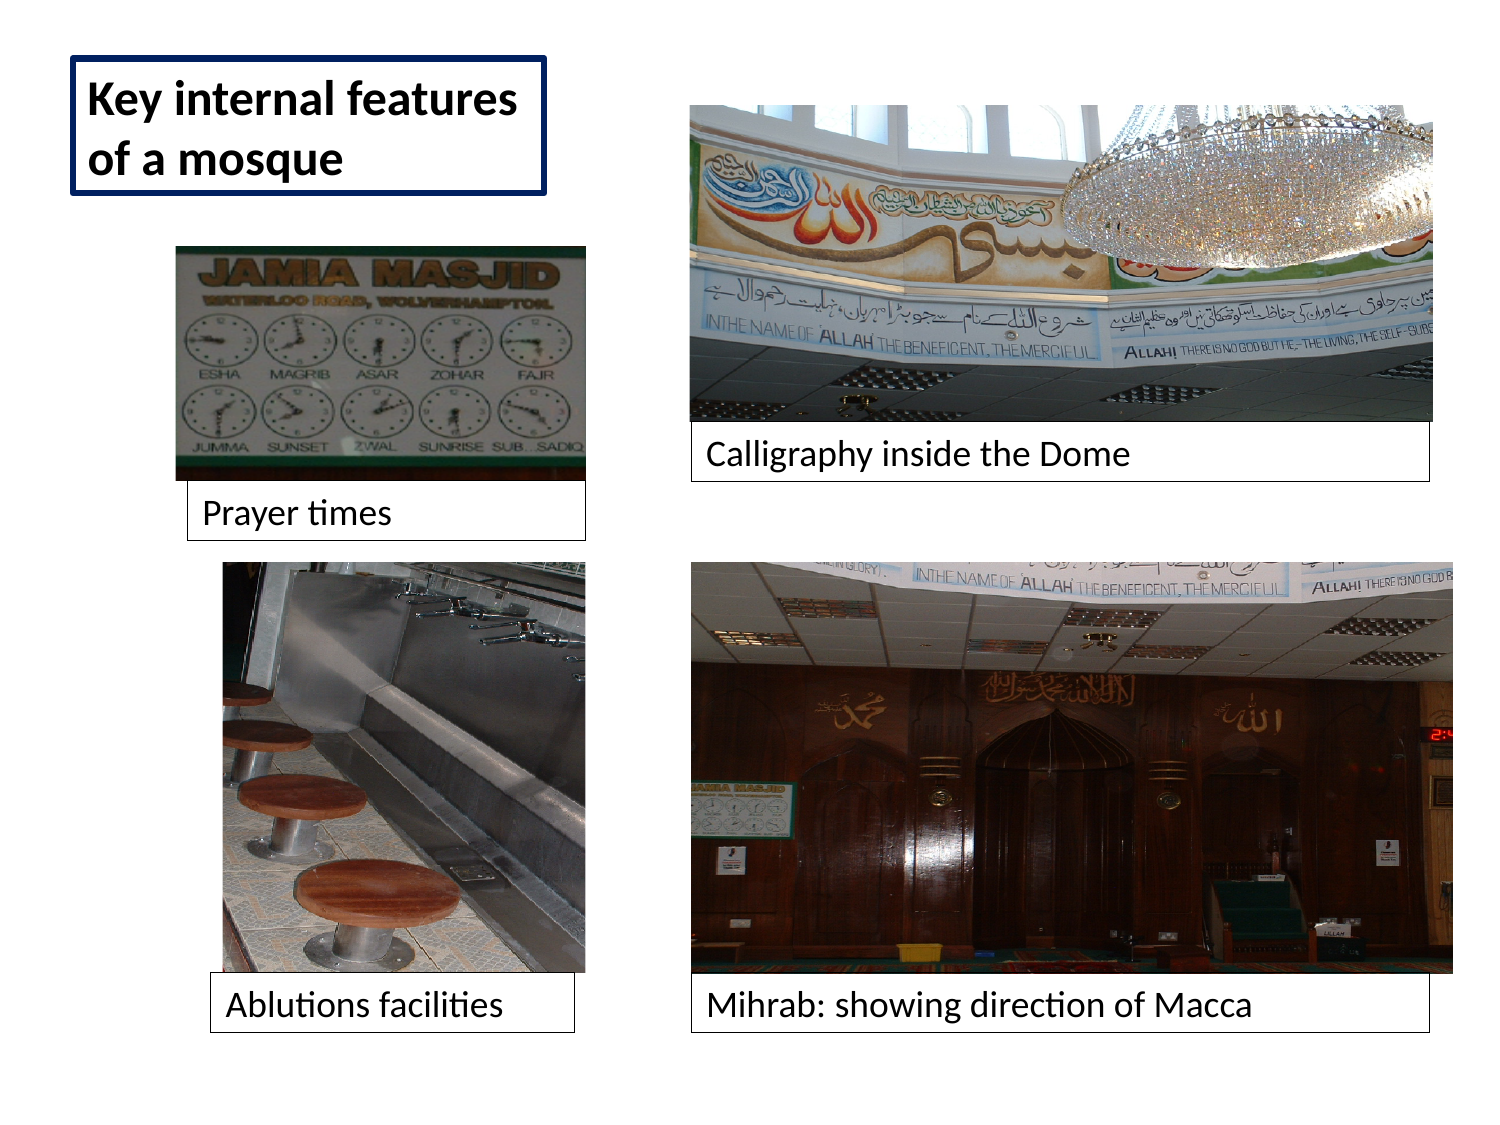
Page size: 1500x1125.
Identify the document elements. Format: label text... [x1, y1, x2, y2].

picture [691, 562, 1454, 974]
text_box Mihrab: showing direction of Macca [691, 981, 1430, 1033]
picture [175, 245, 587, 481]
text_box Ablutions facilities [210, 972, 575, 1033]
picture [689, 105, 1434, 423]
text_box Calligraphy inside the Dome [691, 429, 1430, 482]
text_box Prayer times [187, 487, 586, 541]
text_box Key internal features of a mosque [72, 58, 545, 194]
picture [222, 562, 586, 973]
